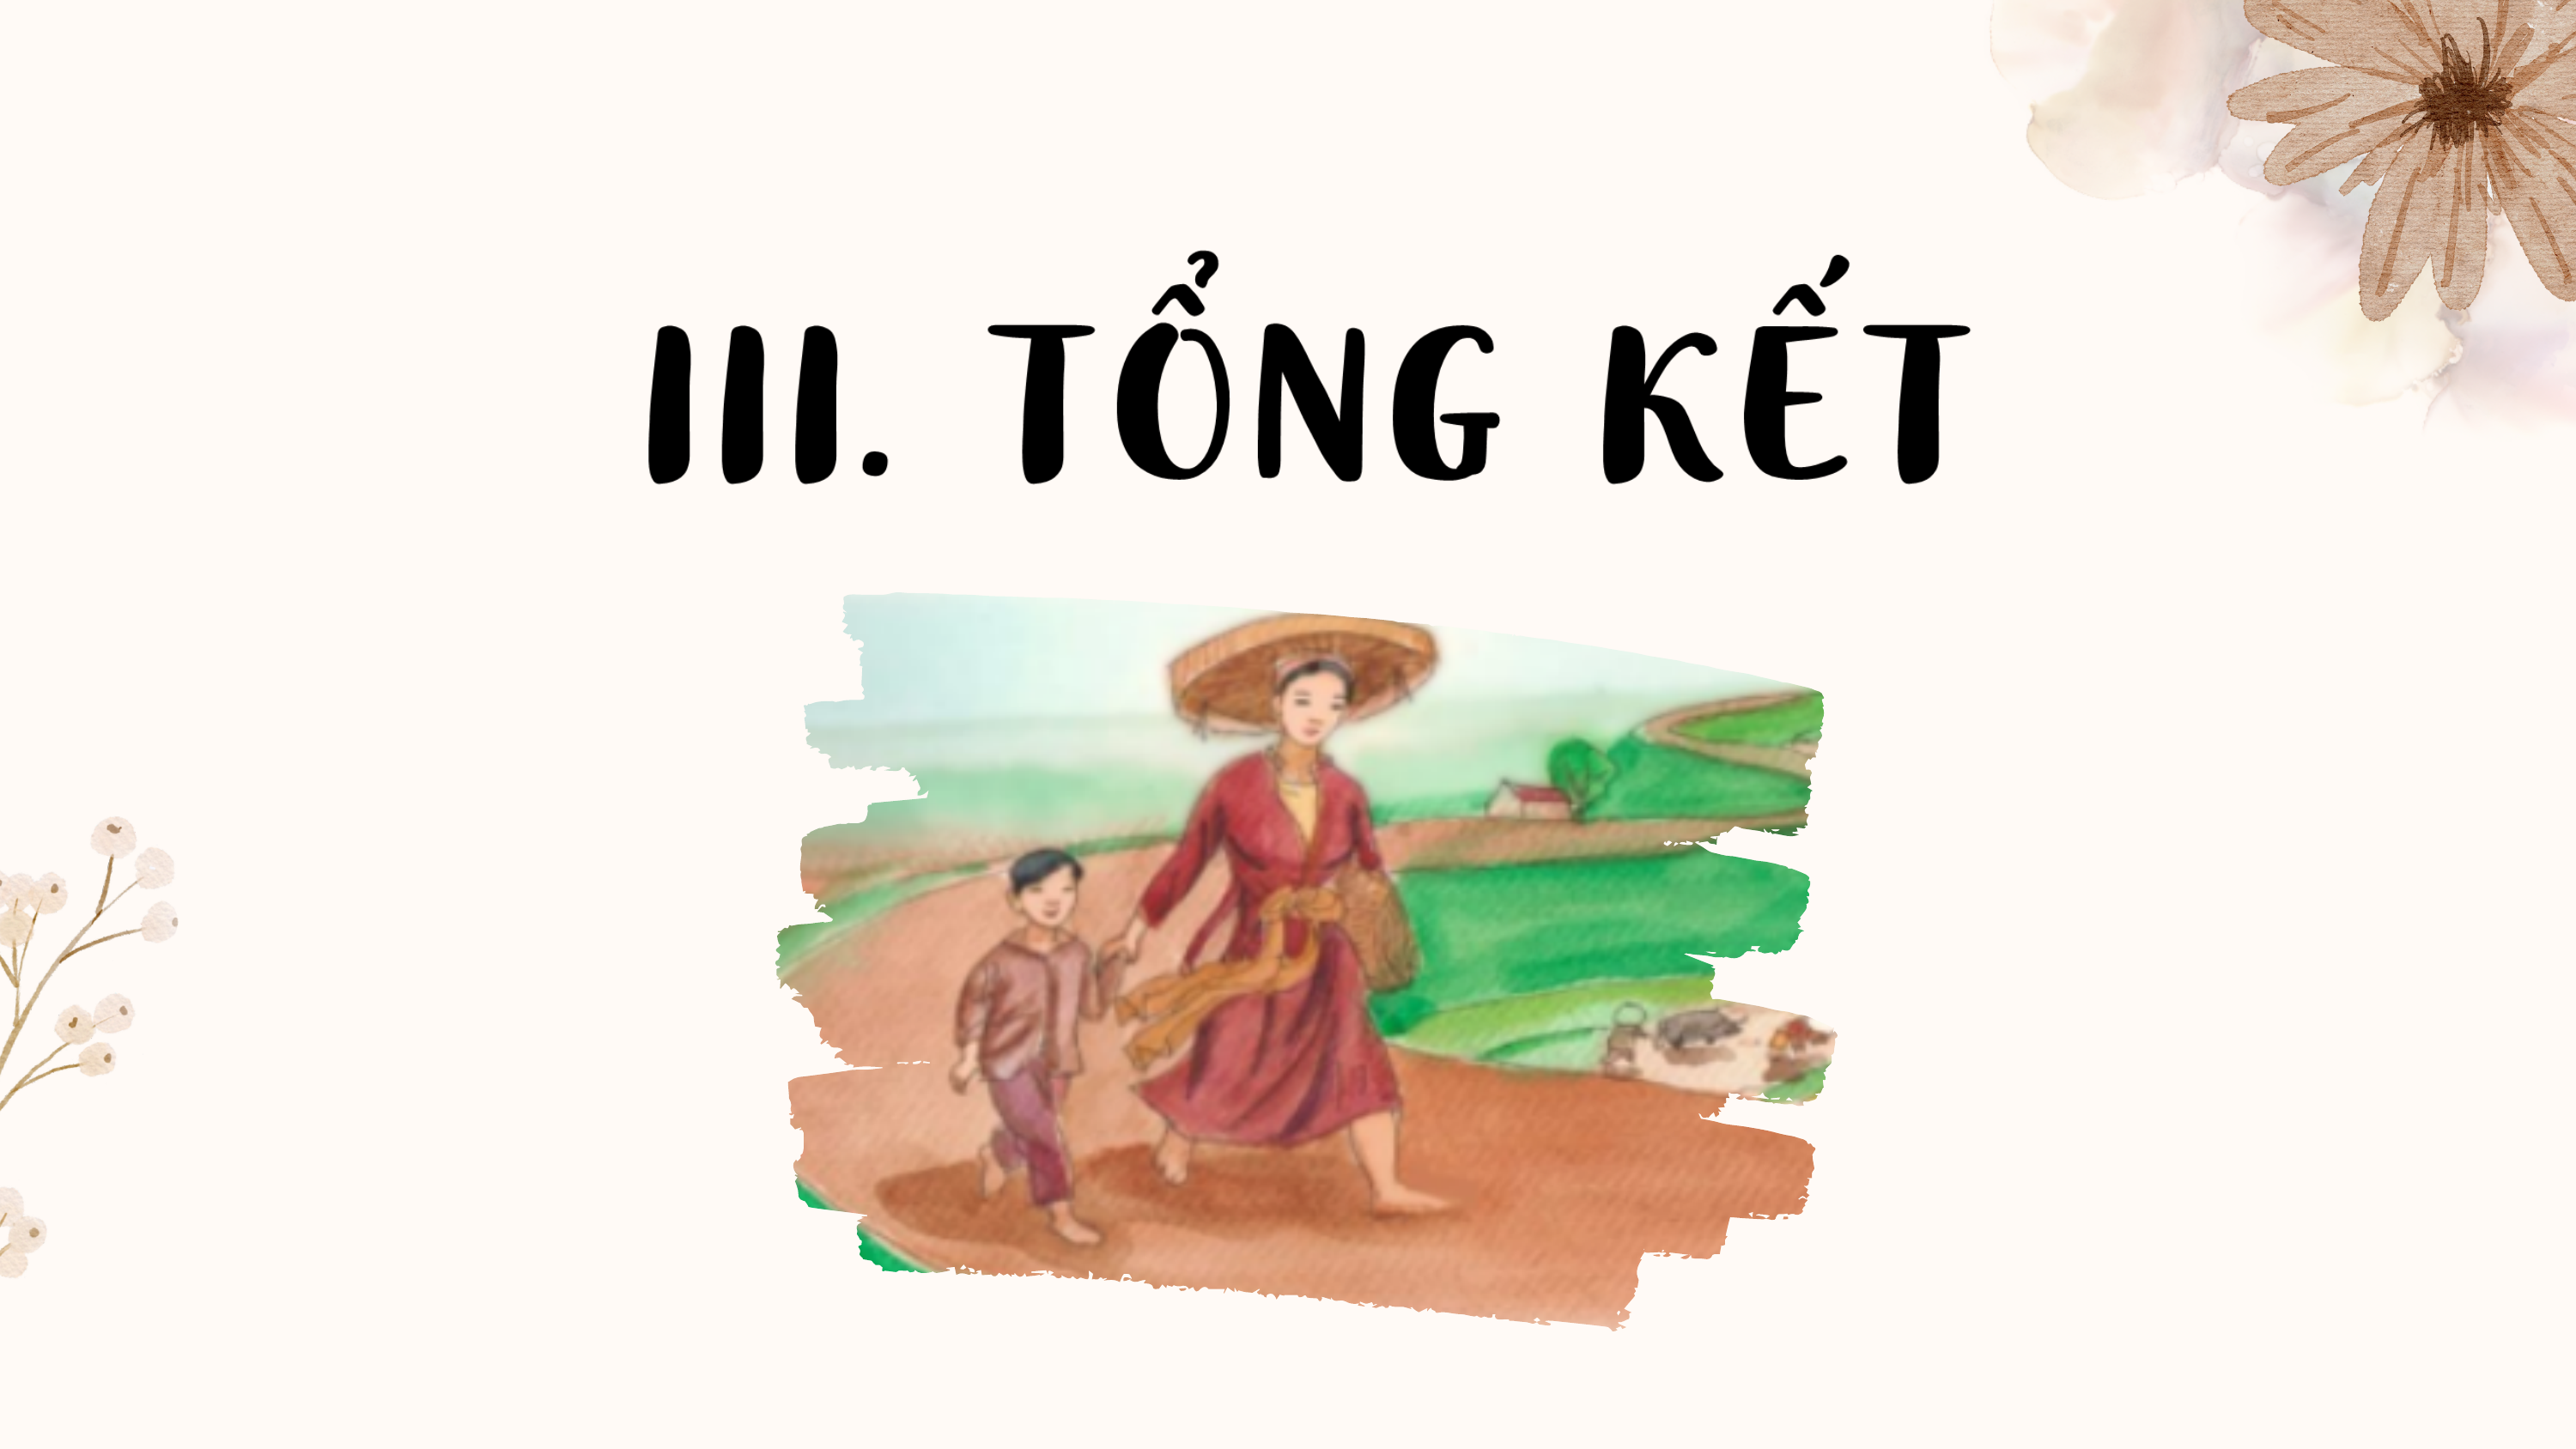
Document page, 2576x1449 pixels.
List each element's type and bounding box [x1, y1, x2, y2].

text_box [776, 672, 1837, 1331]
picture [0, 790, 197, 1430]
picture [513, 0, 2576, 663]
